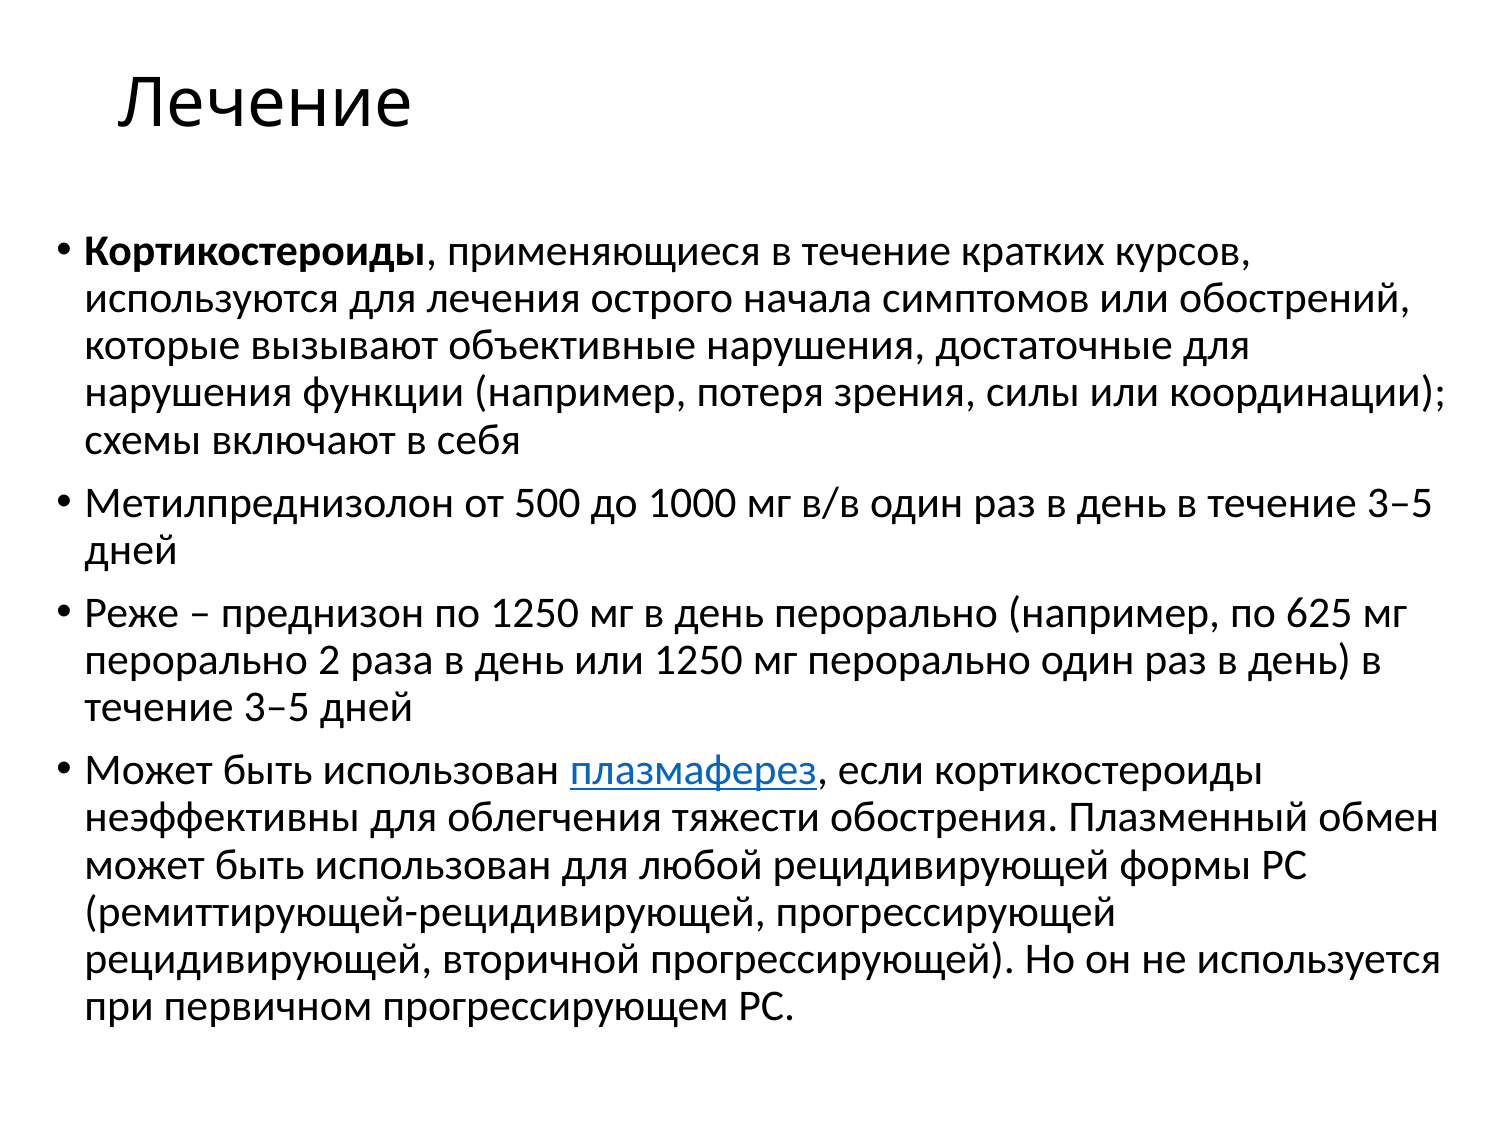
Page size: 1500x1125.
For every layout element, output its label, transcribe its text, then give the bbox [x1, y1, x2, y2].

list Кортикостероиды, применяющиеся в течение кратких курсов, используются для лечения острого начала симптомов или обострений, которые вызывают объективные нарушения, достаточные для нарушения функции (например, потеря зрения, силы или координации); схемы включают в себя Метилпреднизолон от 500 до 1000 мг в/в один раз в день в течение 3–5 дней Реже – преднизон по 1250 мг в день перорально (например, по 625 мг перорально 2 раза в день или 1250 мг перорально один раз в день) в течение 3–5 дней Может быть использован плазмаферез, если кортикостероиды неэффективны для облегчения тяжести обострения. Плазменный обмен может быть использован для любой рецидивирующей формы РС (ремиттирующей-рецидивирующей, прогрессирующей рецидивирующей, вторичной прогрессирующей). Но он не используется при первичном прогрессирующем РС. [41, 219, 1483, 1094]
title Лечение [103, 59, 1397, 149]
